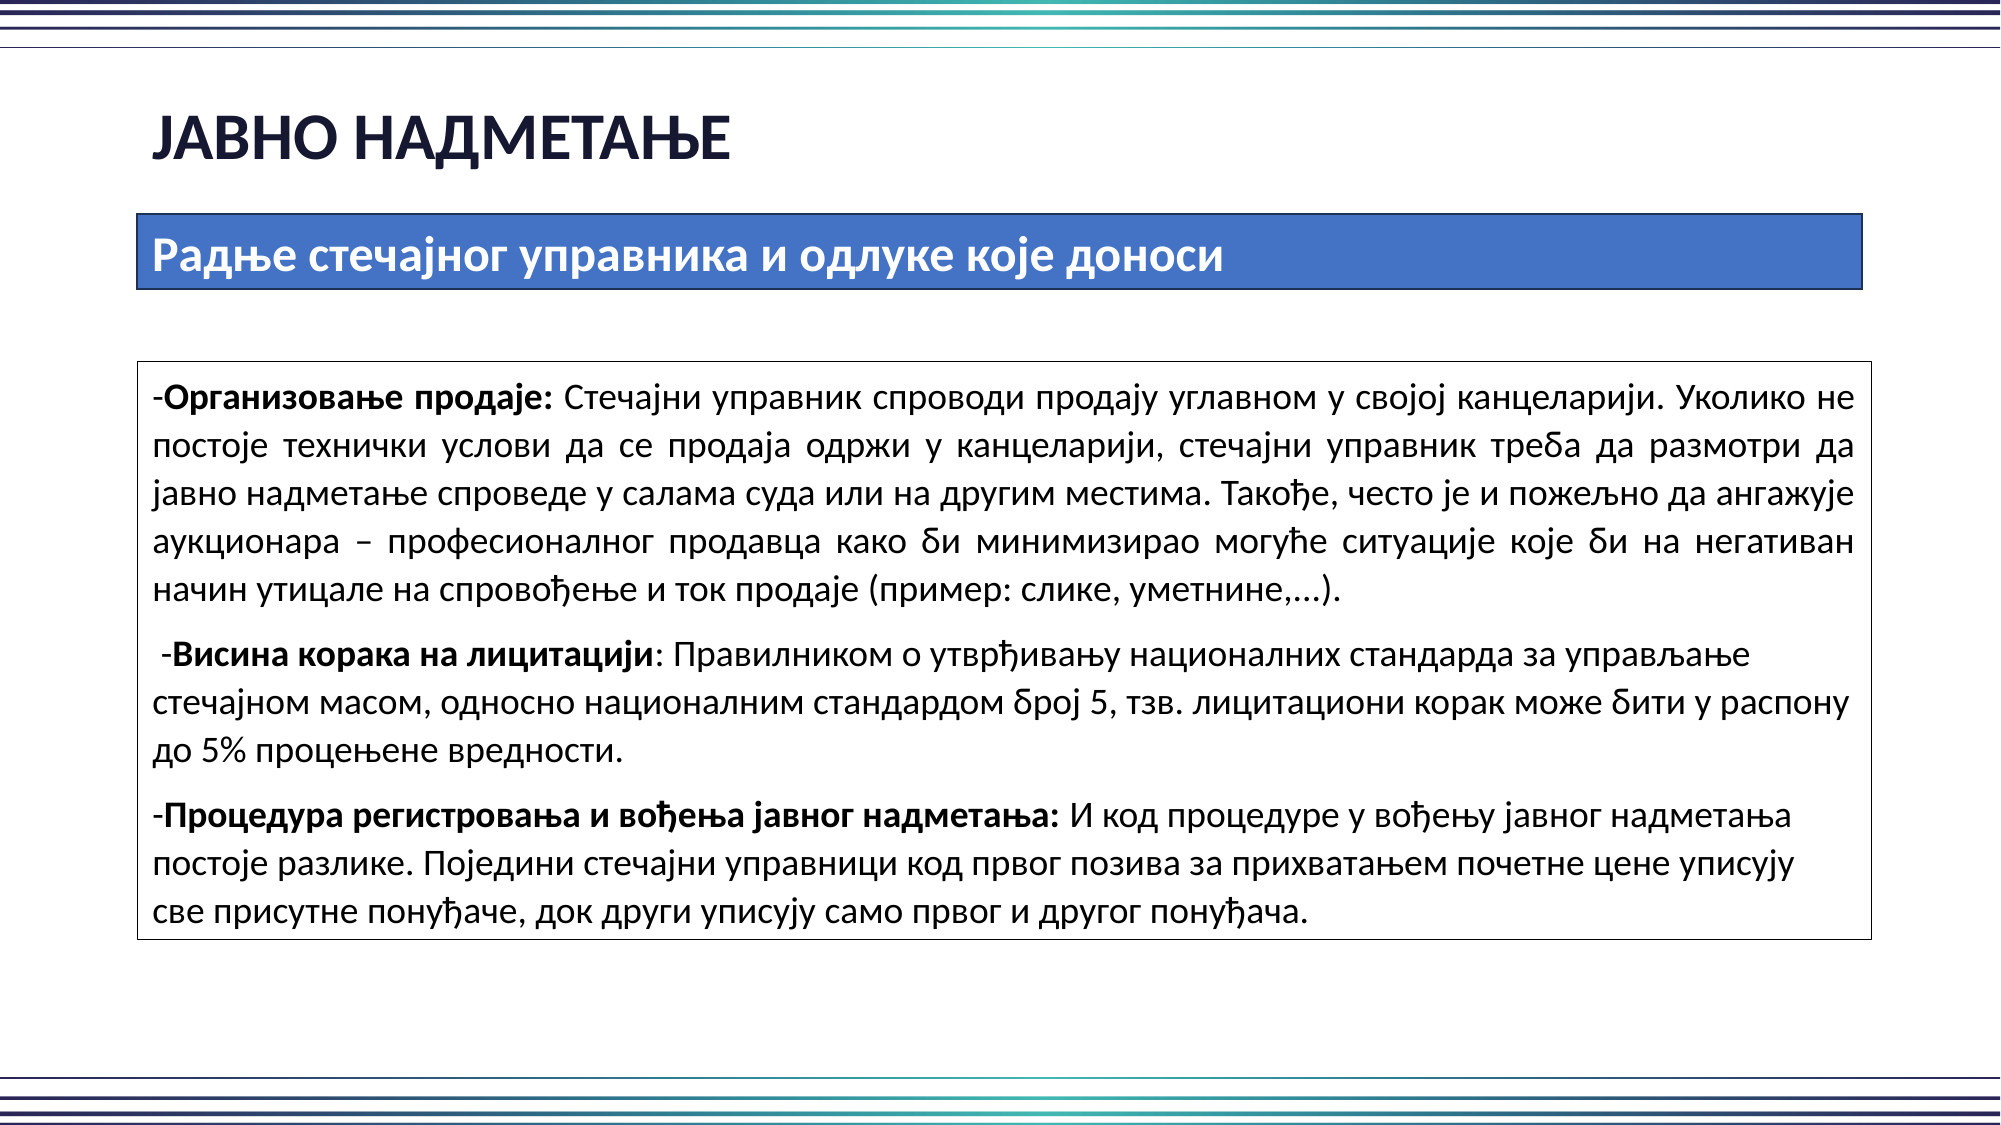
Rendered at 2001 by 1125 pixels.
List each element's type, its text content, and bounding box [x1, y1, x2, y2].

picture [0, 1077, 2001, 1125]
picture [0, 0, 2001, 48]
text_box -Организовање продаје: Стечајни управник спроводи продају углавном у својој канцеларији. Уколико не постоје технички услови да се продаја одржи у канцеларији, стечајни управник треба да размотри да јавно надметање спроведе у салама суда или на другим местима. Такође, често је и пожељно да ангажује аукционара – професионалног продавца како би минимизирао могуће ситуације које би на негативан начин утицале на спровођење и ток продаје (пример: слике, уметнине,...). -Висина корака на лицитацији: Правилником о утврђивању националних стандарда за управљање стечајном масом, односно националним стандардом број 5, тзв. лицитациони корак може бити у распону до 5% процењене вредности. -Процедура регистровања и вођења јавног надметања: И код процедуре у вођењу јавног надметања постоје разлике. Поједини стечајни управници код првог позива за прихватањем почетне цене уписују све присутне понуђаче, док други уписују само првог и другог понуђача. [137, 361, 1872, 939]
list ЈАВНО НАДМЕТАЊЕ [137, 93, 1863, 182]
text_box Радње стечајног управника и одлуке које доноси [136, 213, 1863, 290]
